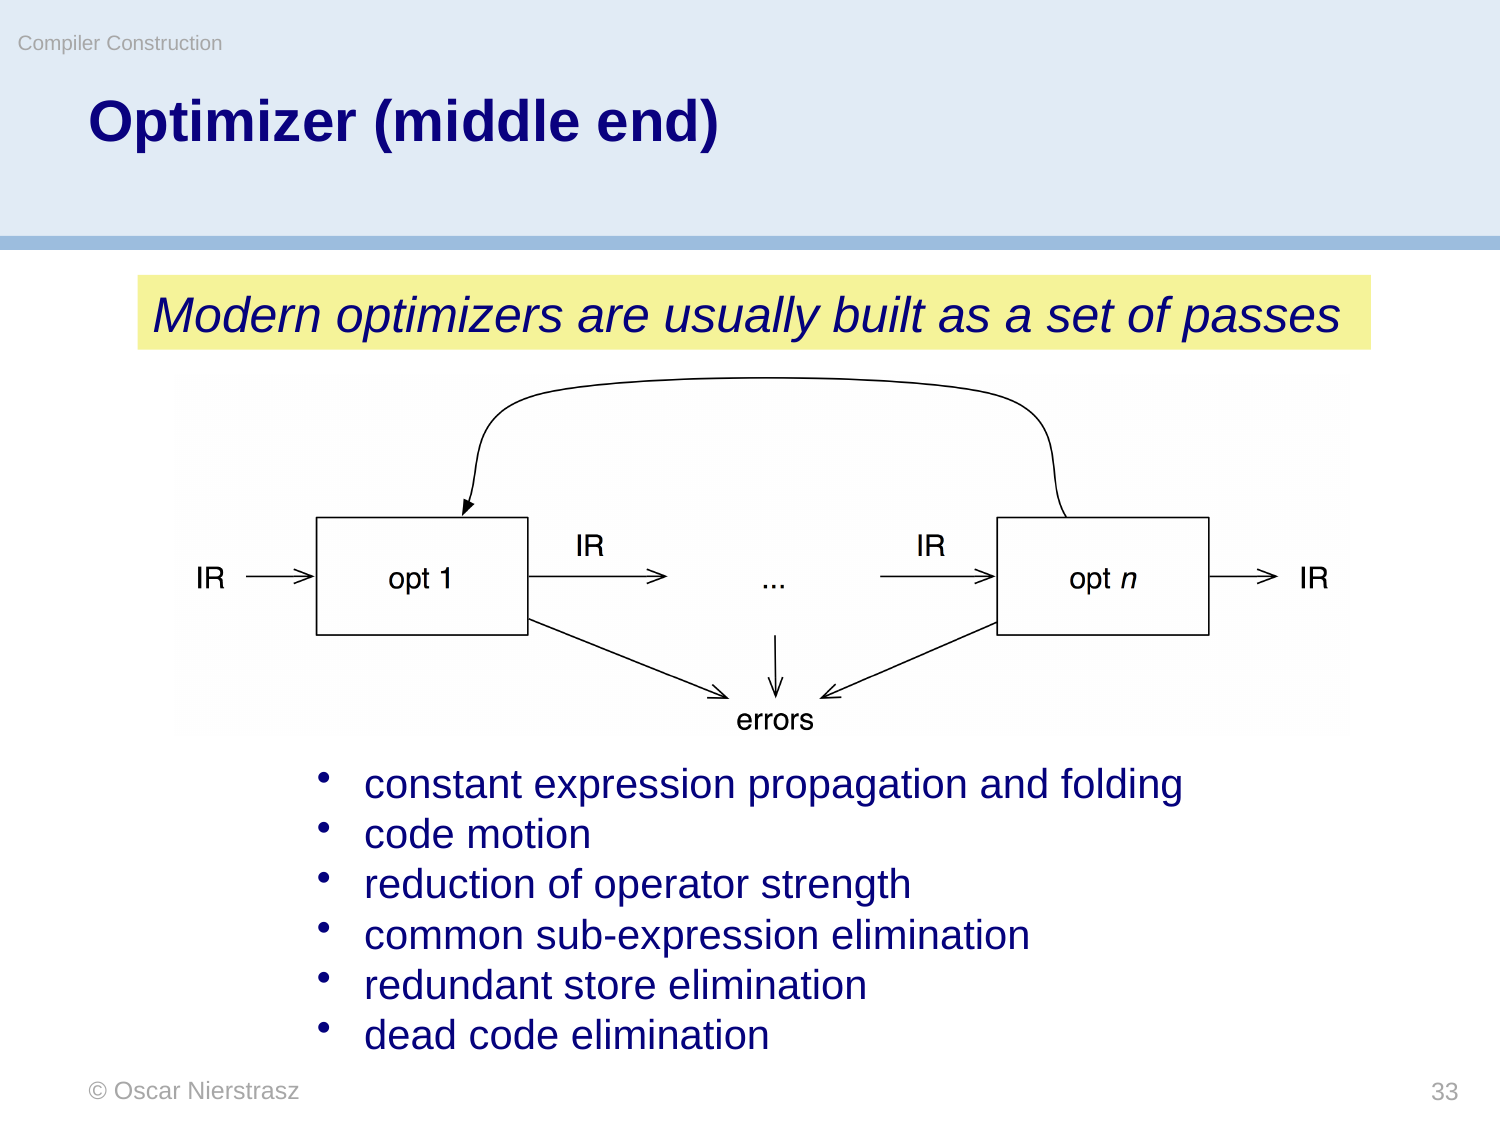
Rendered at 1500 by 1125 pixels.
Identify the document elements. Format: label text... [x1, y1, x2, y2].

text_box Modern optimizers are usually built as a set of passes [137, 274, 1371, 350]
title Optimizer (middle end) [88, 90, 1413, 226]
slide_number © Oscar Nierstrasz [88, 1073, 715, 1104]
text_box constant expression propagation and folding code motion reduction of operator strength common sub-expression elimination redundant store elimination dead code elimination [302, 749, 1199, 1065]
slide_number 33 [1237, 1074, 1460, 1105]
footer Compiler Construction [17, 29, 904, 72]
picture [174, 374, 1351, 736]
